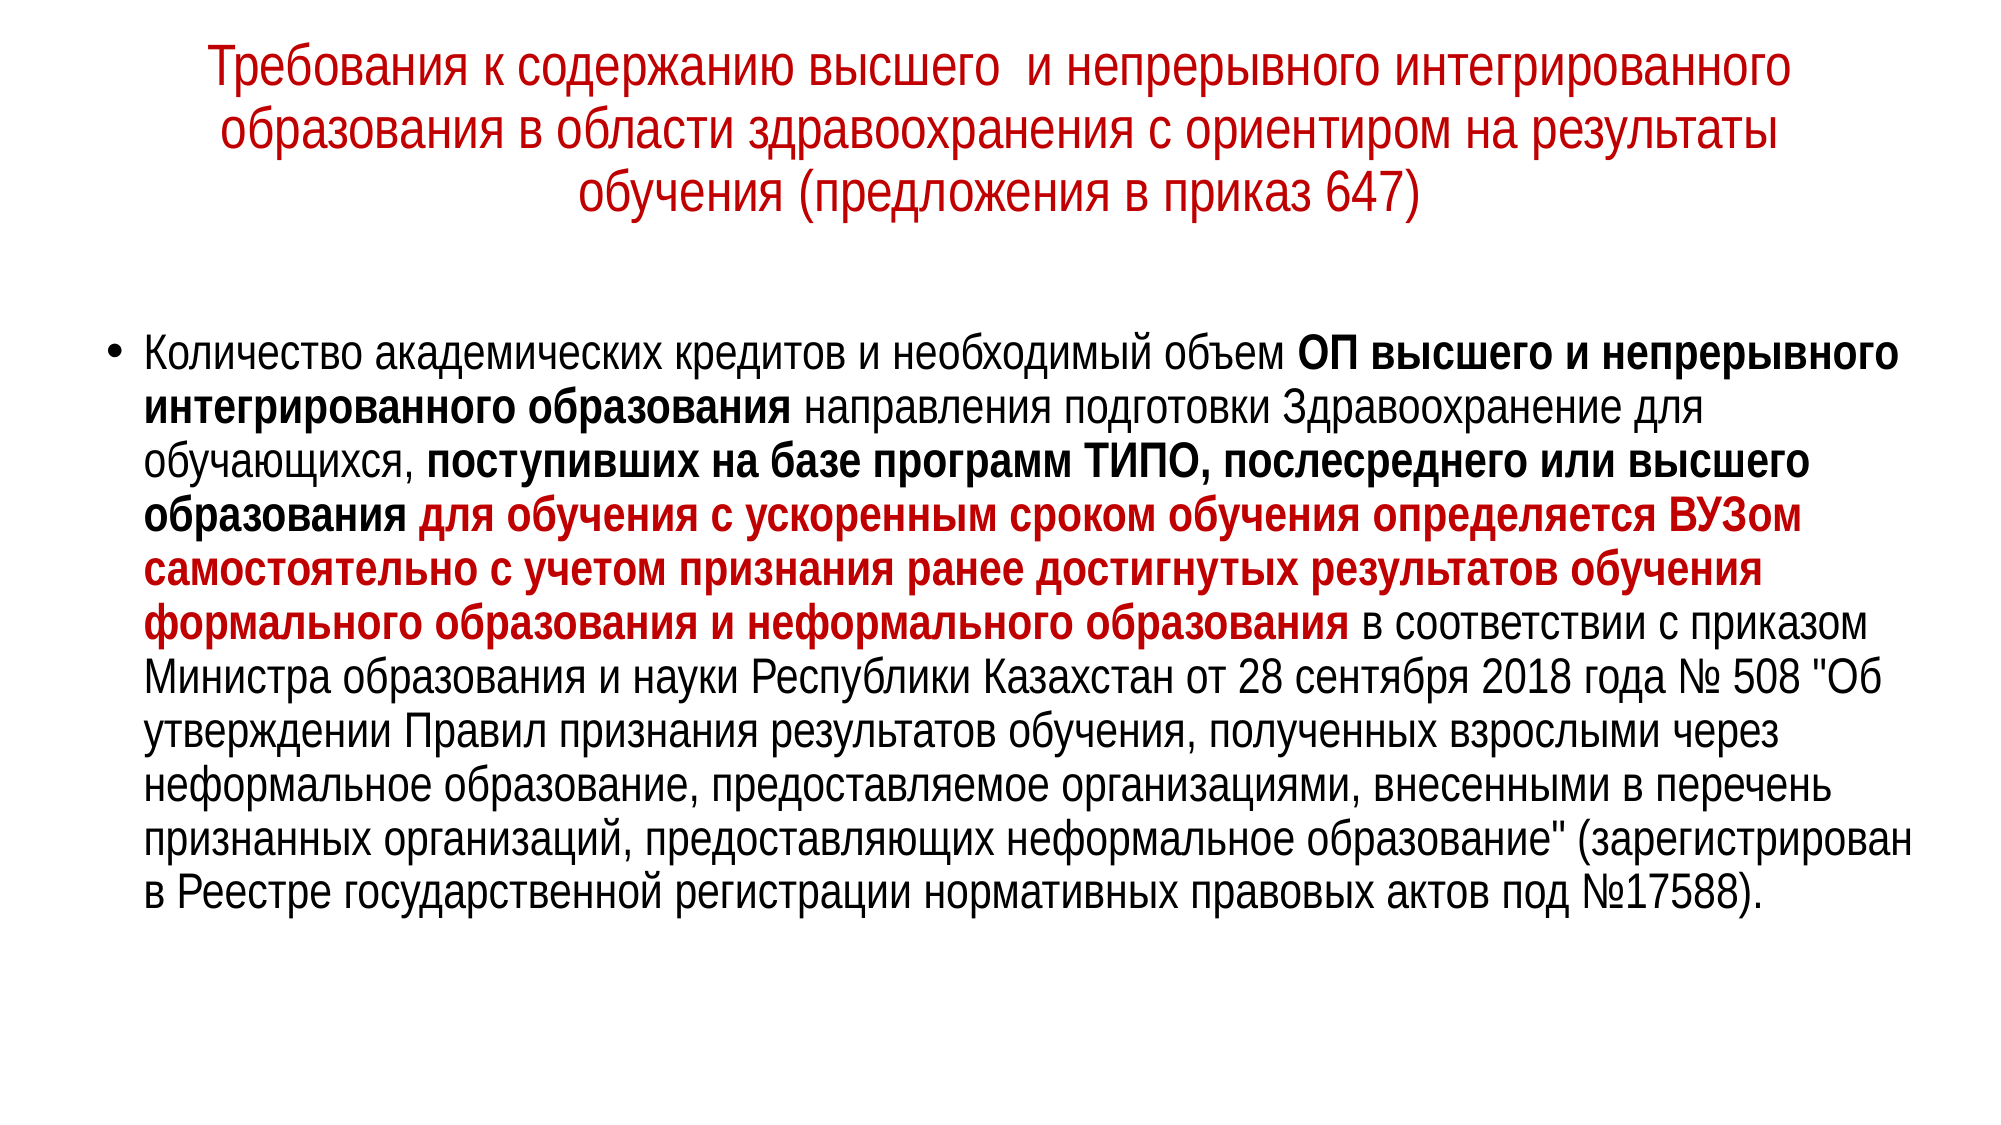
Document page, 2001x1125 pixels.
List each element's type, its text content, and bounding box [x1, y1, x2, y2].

list Количество академических кредитов и необходимый объем ОП высшего и непрерывного интегрированного образования направления подготовки Здравоохранение для обучающихся, поступивших на базе программ ТИПО, послесреднего или высшего образования для обучения с ускоренным сроком обучения определяется ВУЗом самостоятельно с учетом признания ранее достигнутых результатов обучения формального образования и неформального образования в соответствии с приказом Министра образования и науки Республики Казахстан от 28 сентября 2018 года № 508 "Об утверждении Правил признания результатов обучения, полученных взрослыми через неформальное образование, предоставляемое организациями, внесенными в перечень признанных организаций, предоставляющих неформальное образование" (зарегистрирован в Реестре государственной регистрации нормативных правовых актов под №17588). [91, 318, 1934, 1076]
title Требования к содержанию высшего и непрерывного интегрированного образования в области здравоохранения с ориентиром на результаты обучения (предложения в приказ 647) [137, 21, 1863, 239]
